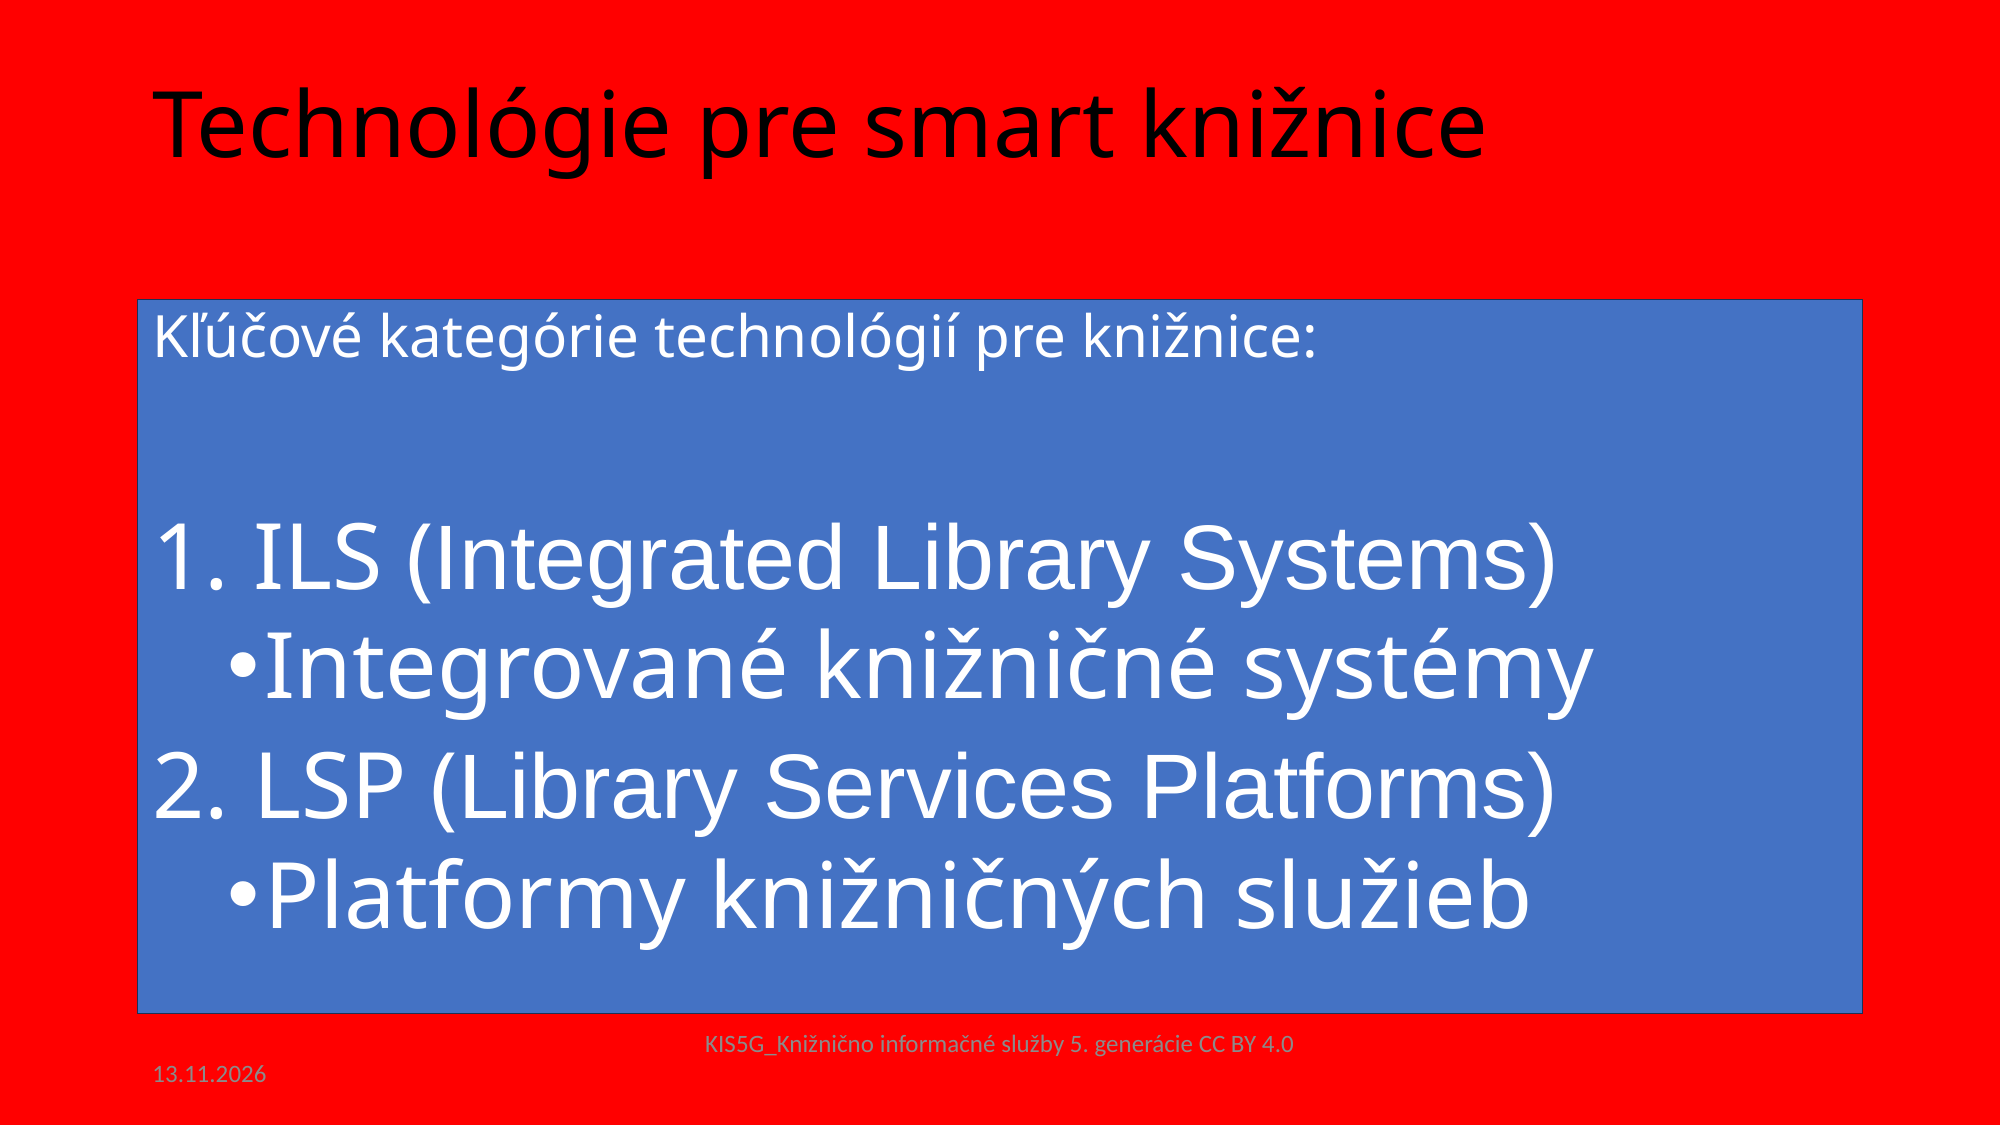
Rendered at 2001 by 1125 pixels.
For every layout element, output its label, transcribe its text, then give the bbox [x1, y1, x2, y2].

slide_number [137, 1042, 588, 1103]
list Kľúčové kategórie technológií pre knižnice: 1. ILS (Integrated Library Systems) Integrované knižničné systémy 2. LSP (Library Services Platforms) Platformy knižničných služieb [137, 299, 1863, 1014]
footer KIS5G_Knižnično informačné služby 5. generácie CC BY 4.0 [662, 1042, 1338, 1103]
title Technológie pre smart knižnice [137, 43, 1850, 213]
